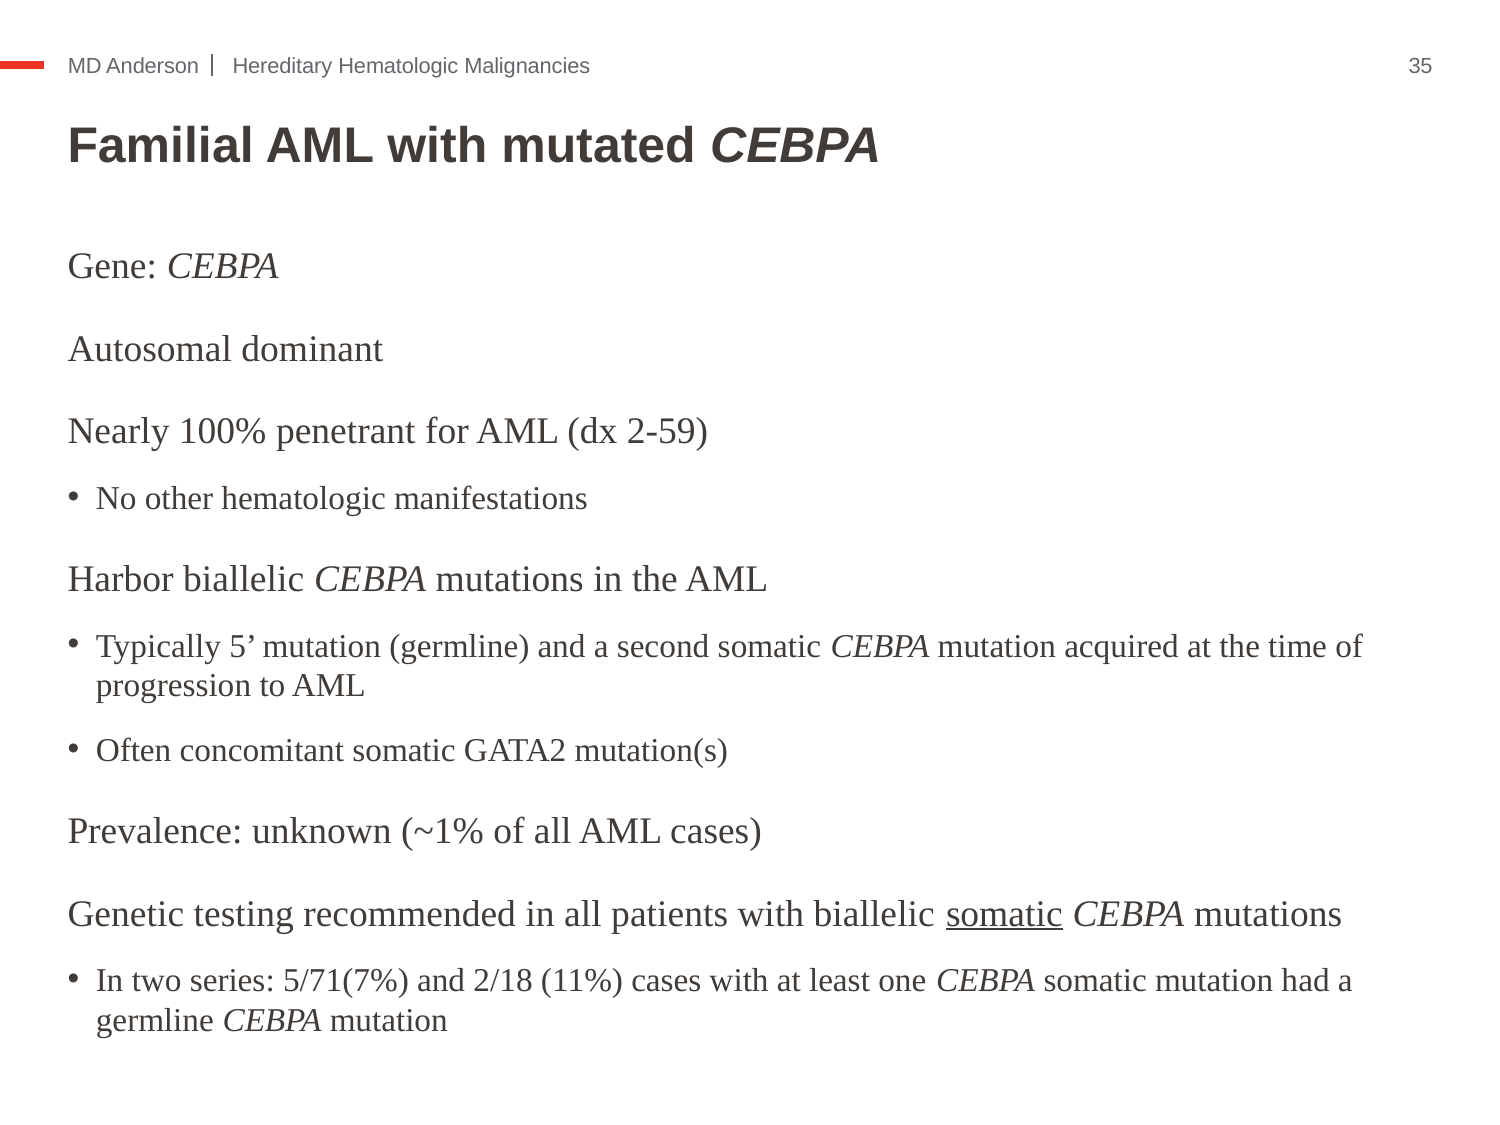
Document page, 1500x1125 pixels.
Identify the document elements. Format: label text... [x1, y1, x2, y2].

footer Hereditary Hematologic Malignancies [232, 51, 1283, 79]
title Familial AML with mutated CEBPA [67, 112, 1433, 224]
slide_number 35 [1383, 51, 1433, 79]
list Gene: CEBPA Autosomal dominant Nearly 100% penetrant for AML (dx 2-59) No other hematologic manifestations Harbor biallelic CEBPA mutations in the AML Typically 5’ mutation (germline) and a second somatic CEBPA mutation acquired at the time of progression to AML Often concomitant somatic GATA2 mutation(s) Prevalence: unknown (~1% of all AML cases) Genetic testing recommended in all patients with biallelic somatic CEBPA mutations In two series: 5/71(7%) and 2/18 (11%) cases with at least one CEBPA somatic mutation had a germline CEBPA mutation [67, 241, 1433, 1035]
